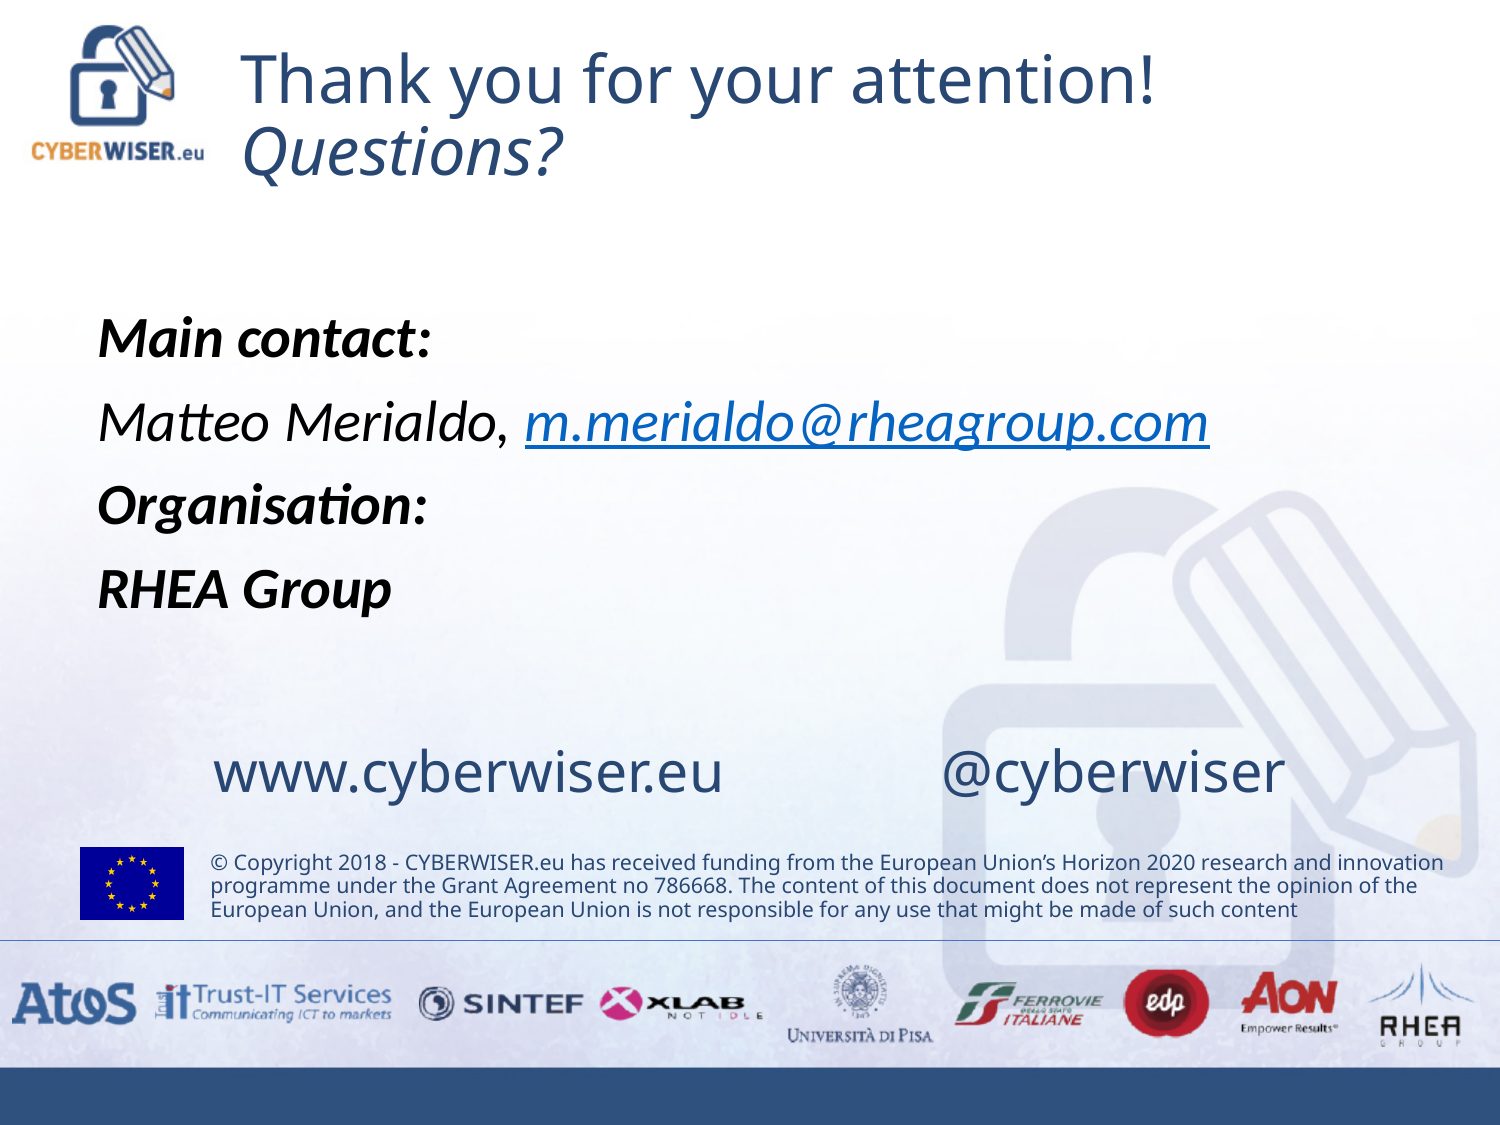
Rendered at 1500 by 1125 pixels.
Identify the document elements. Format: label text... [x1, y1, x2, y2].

title Thank you for your attention! Questions? [225, 12, 1397, 224]
picture [0, 941, 1500, 1125]
picture [0, 0, 1500, 940]
text_box Main contact: Matteo Merialdo, m.merialdo@rheagroup.com Organisation: RHEA Group [82, 299, 1418, 749]
